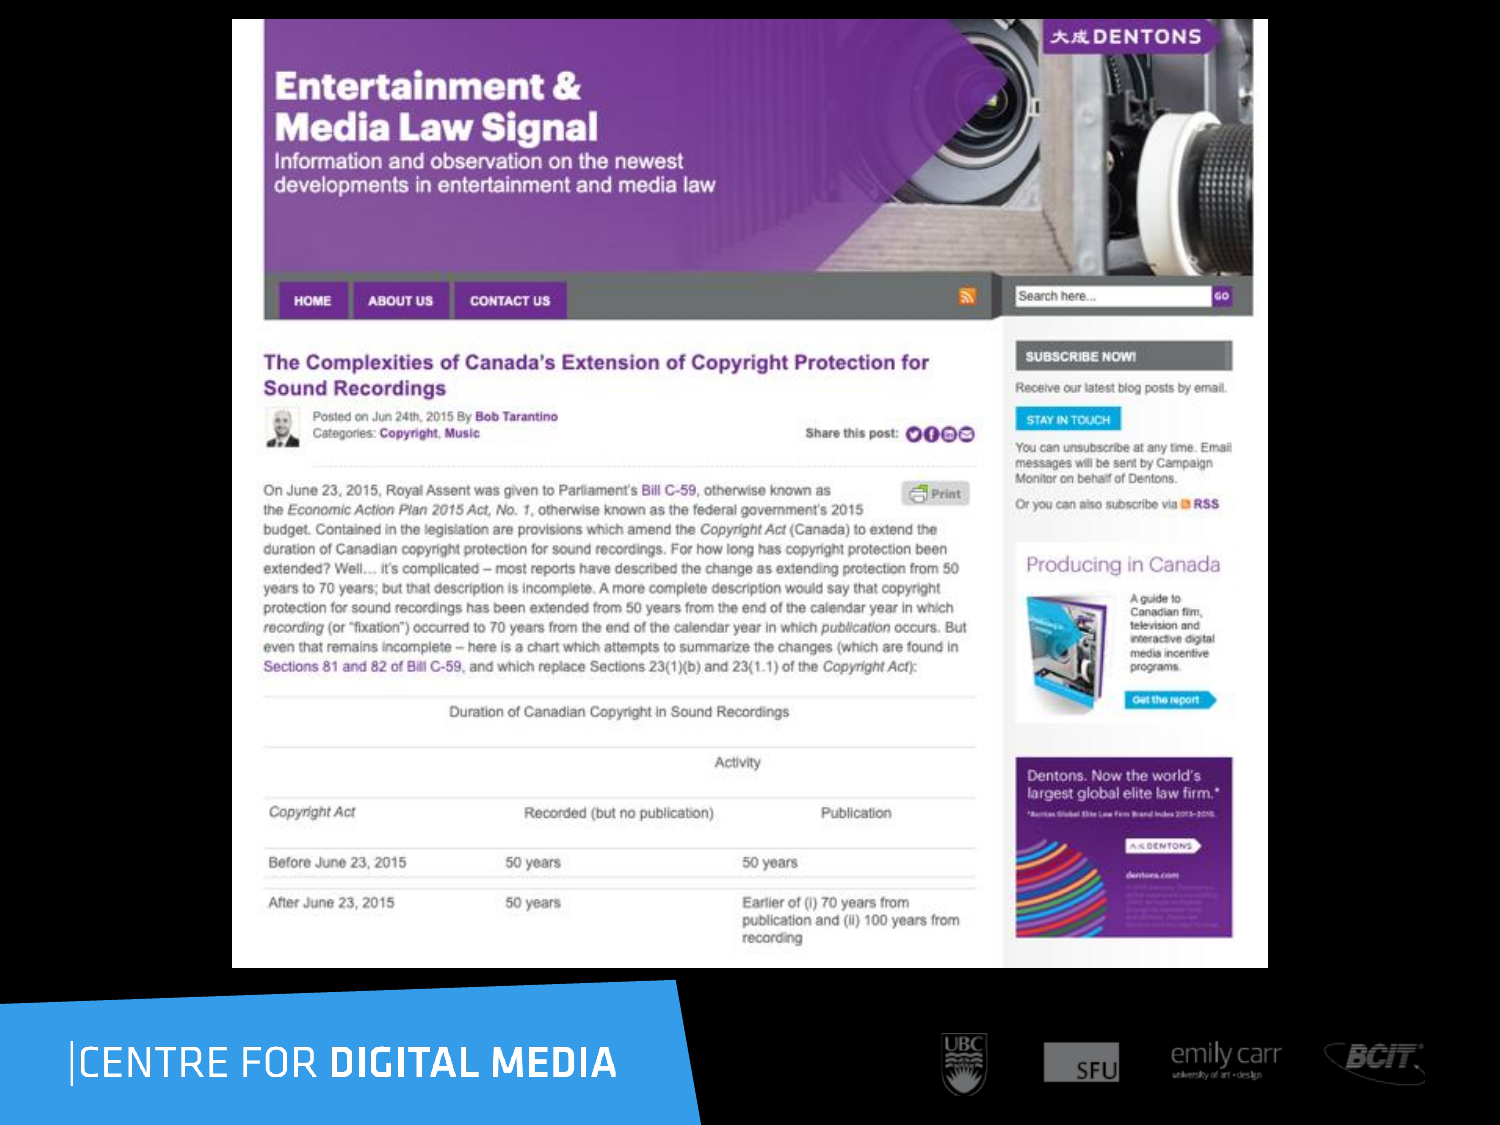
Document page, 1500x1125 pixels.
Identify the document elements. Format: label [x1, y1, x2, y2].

picture [232, 18, 1268, 968]
